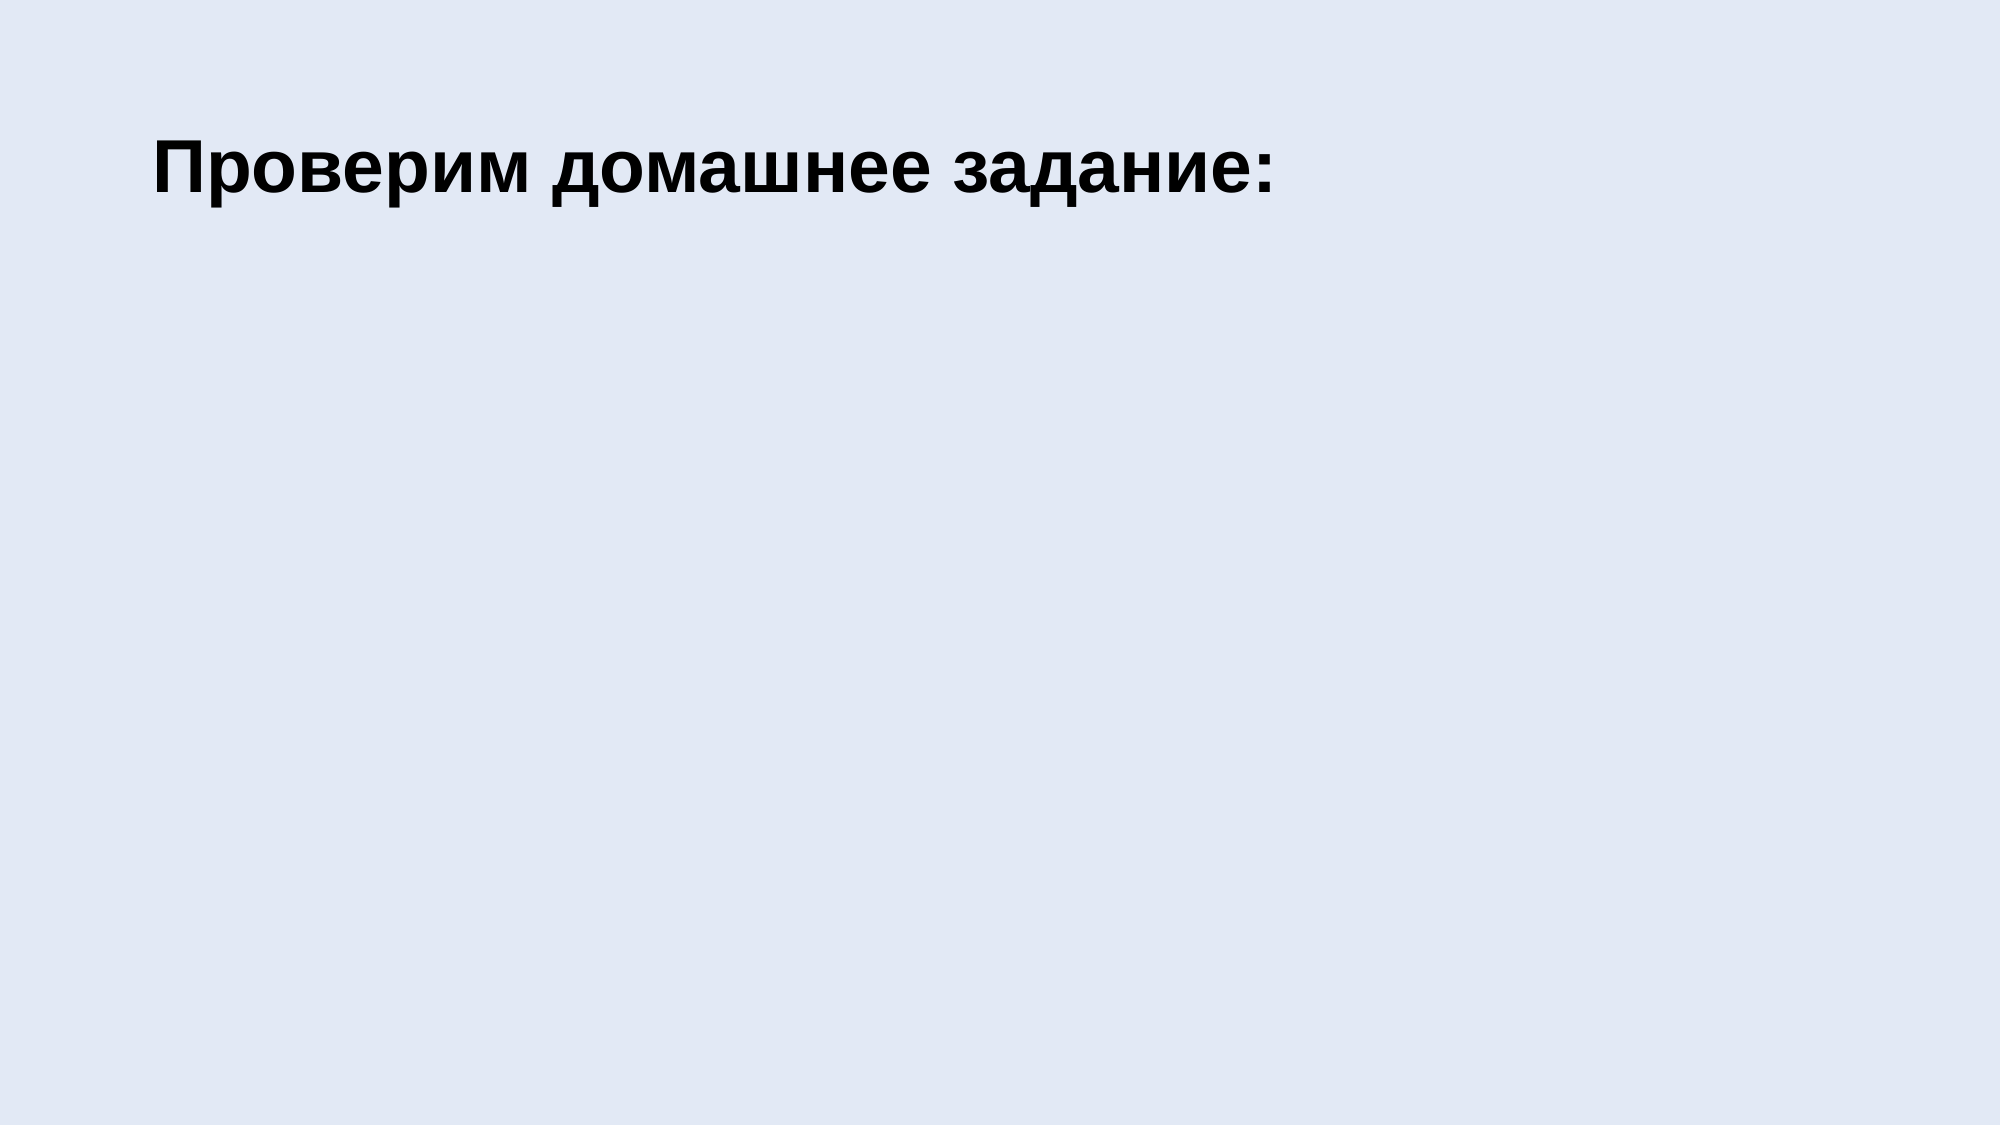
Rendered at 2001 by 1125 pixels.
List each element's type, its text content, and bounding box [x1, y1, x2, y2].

title Проверим домашнее задание: [137, 59, 1908, 278]
